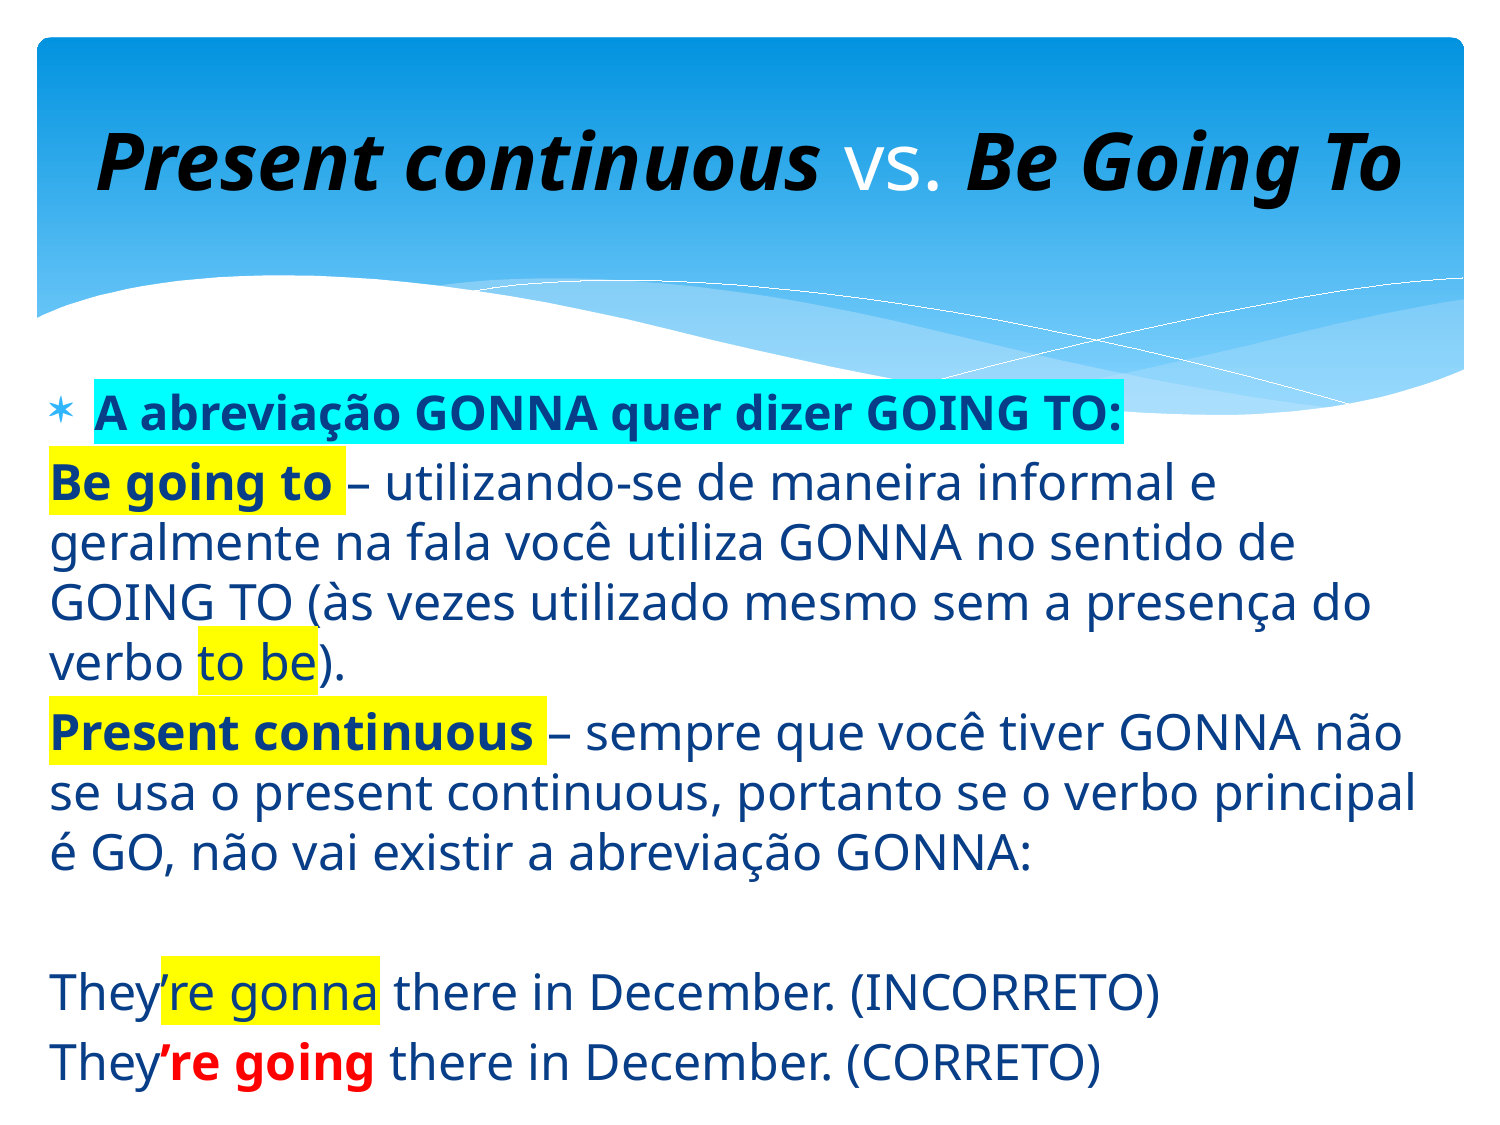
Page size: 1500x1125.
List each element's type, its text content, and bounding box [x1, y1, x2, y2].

title Present continuous vs. Be Going To [75, 55, 1425, 261]
list A abreviação GONNA quer dizer GOING TO: Be going to – utilizando-se de maneira informal e geralmente na fala você utiliza GONNA no sentido de GOING TO (às vezes utilizado mesmo sem a presença do verbo to be). Present continuous – sempre que você tiver GONNA não se usa o present continuous, portanto se o verbo principal é GO, não vai existir a abreviação GONNA: They’re gonna there in December. (INCORRETO) They’re going there in December. (CORRETO) [34, 375, 1466, 1125]
